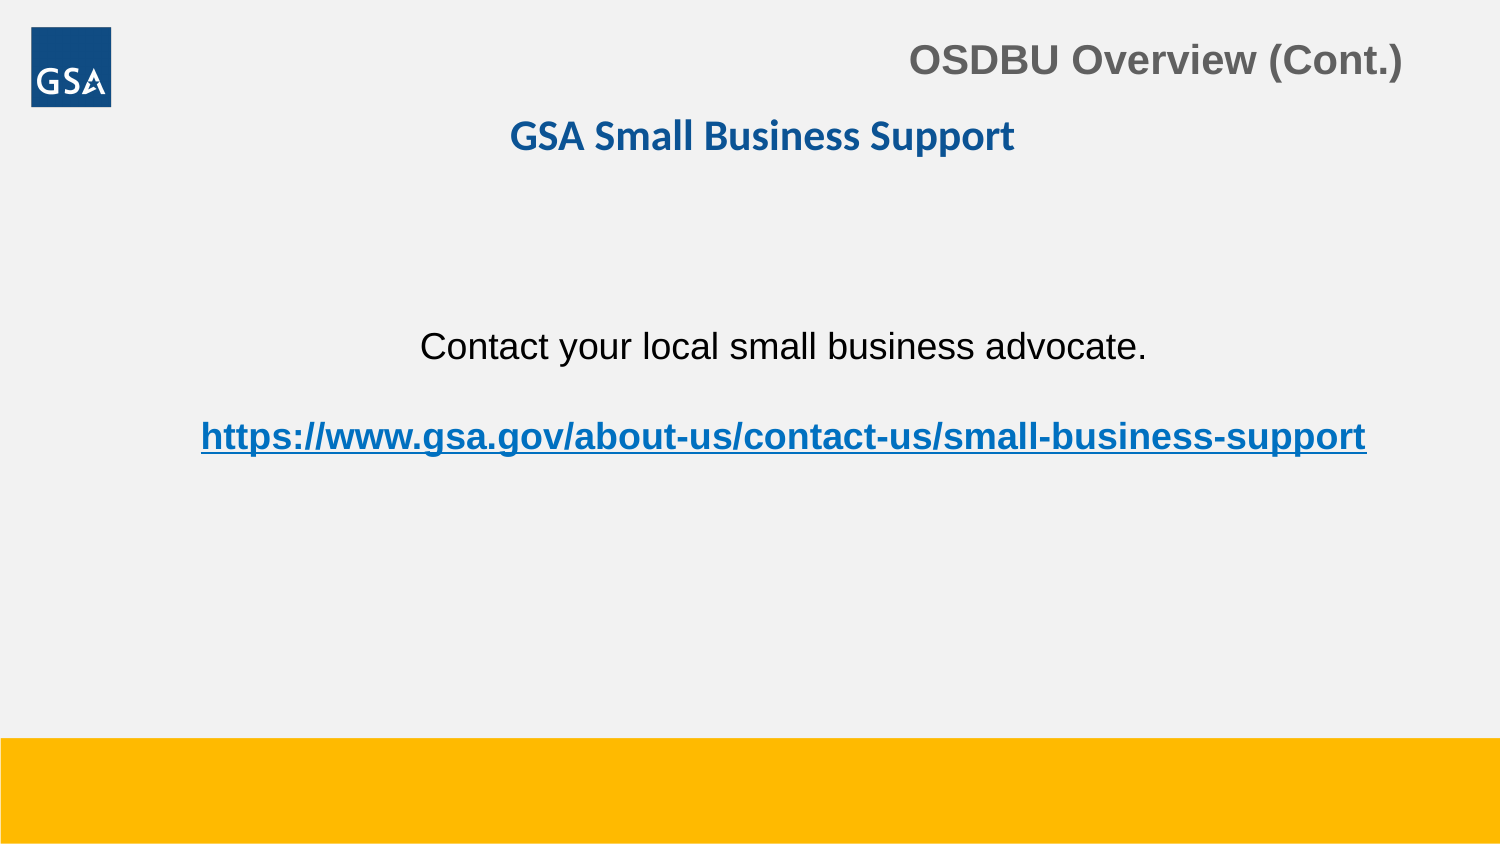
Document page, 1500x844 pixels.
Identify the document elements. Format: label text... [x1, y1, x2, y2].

title GSA Small Business Support [341, 98, 1186, 255]
text_box OSDBU Overview (Cont.) [526, 31, 1500, 83]
text_box Contact your local small business advocate. https://www.gsa.gov/about-us/contact-us/small-business-support [158, 280, 1410, 465]
picture [9, 5, 132, 128]
